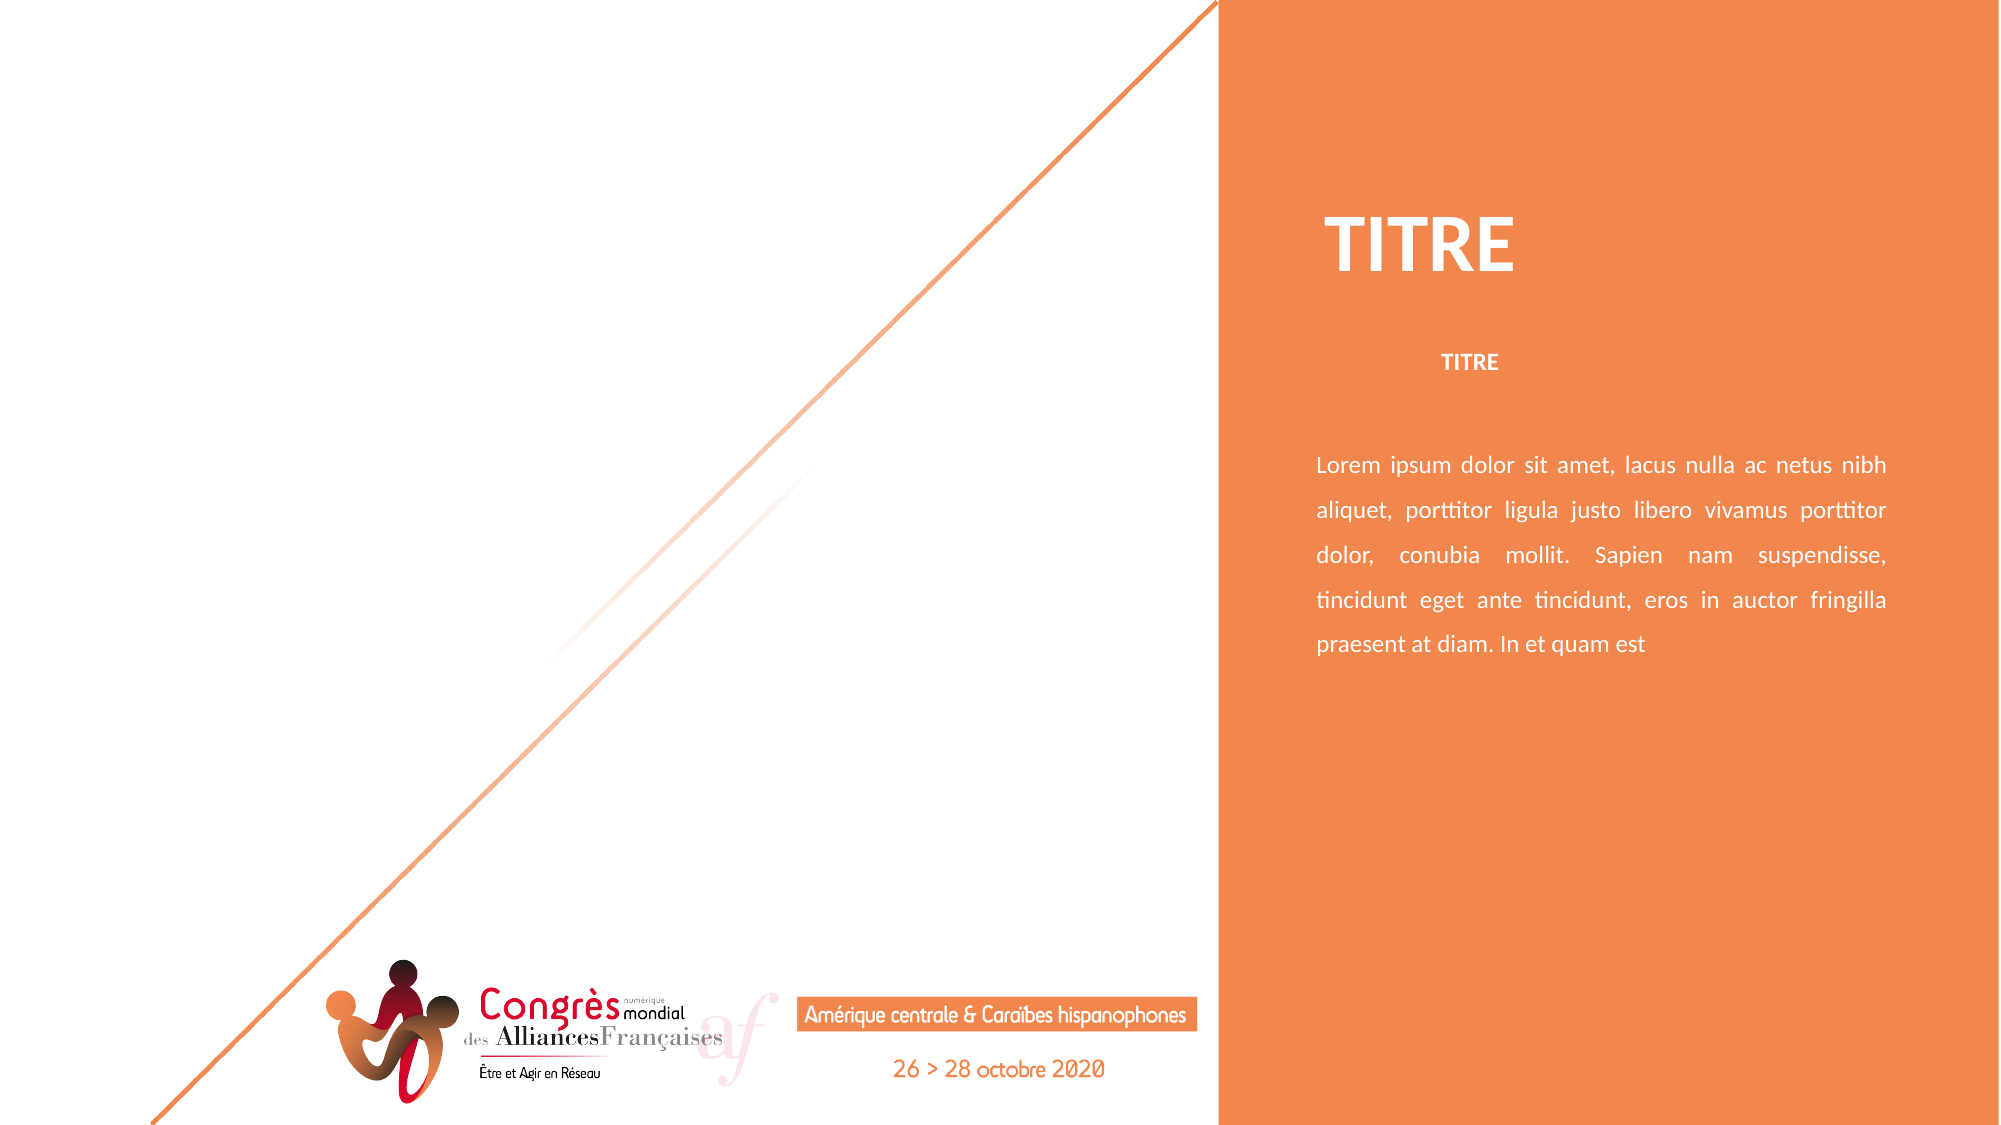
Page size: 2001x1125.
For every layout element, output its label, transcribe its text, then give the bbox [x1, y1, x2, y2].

text_box TITRE [1426, 337, 1514, 383]
text_box TITRE [1314, 182, 2000, 293]
text_box [1218, 0, 2000, 1125]
text_box Lorem ipsum dolor sit amet, lacus nulla ac netus nibh aliquet, porttitor ligula justo libero vivamus porttitor dolor, conubia mollit. Sapien nam suspendisse, tincidunt eget ante tincidunt, eros in auctor fringilla praesent at diam. In et quam est [1306, 428, 1899, 663]
picture [0, 0, 1354, 1125]
